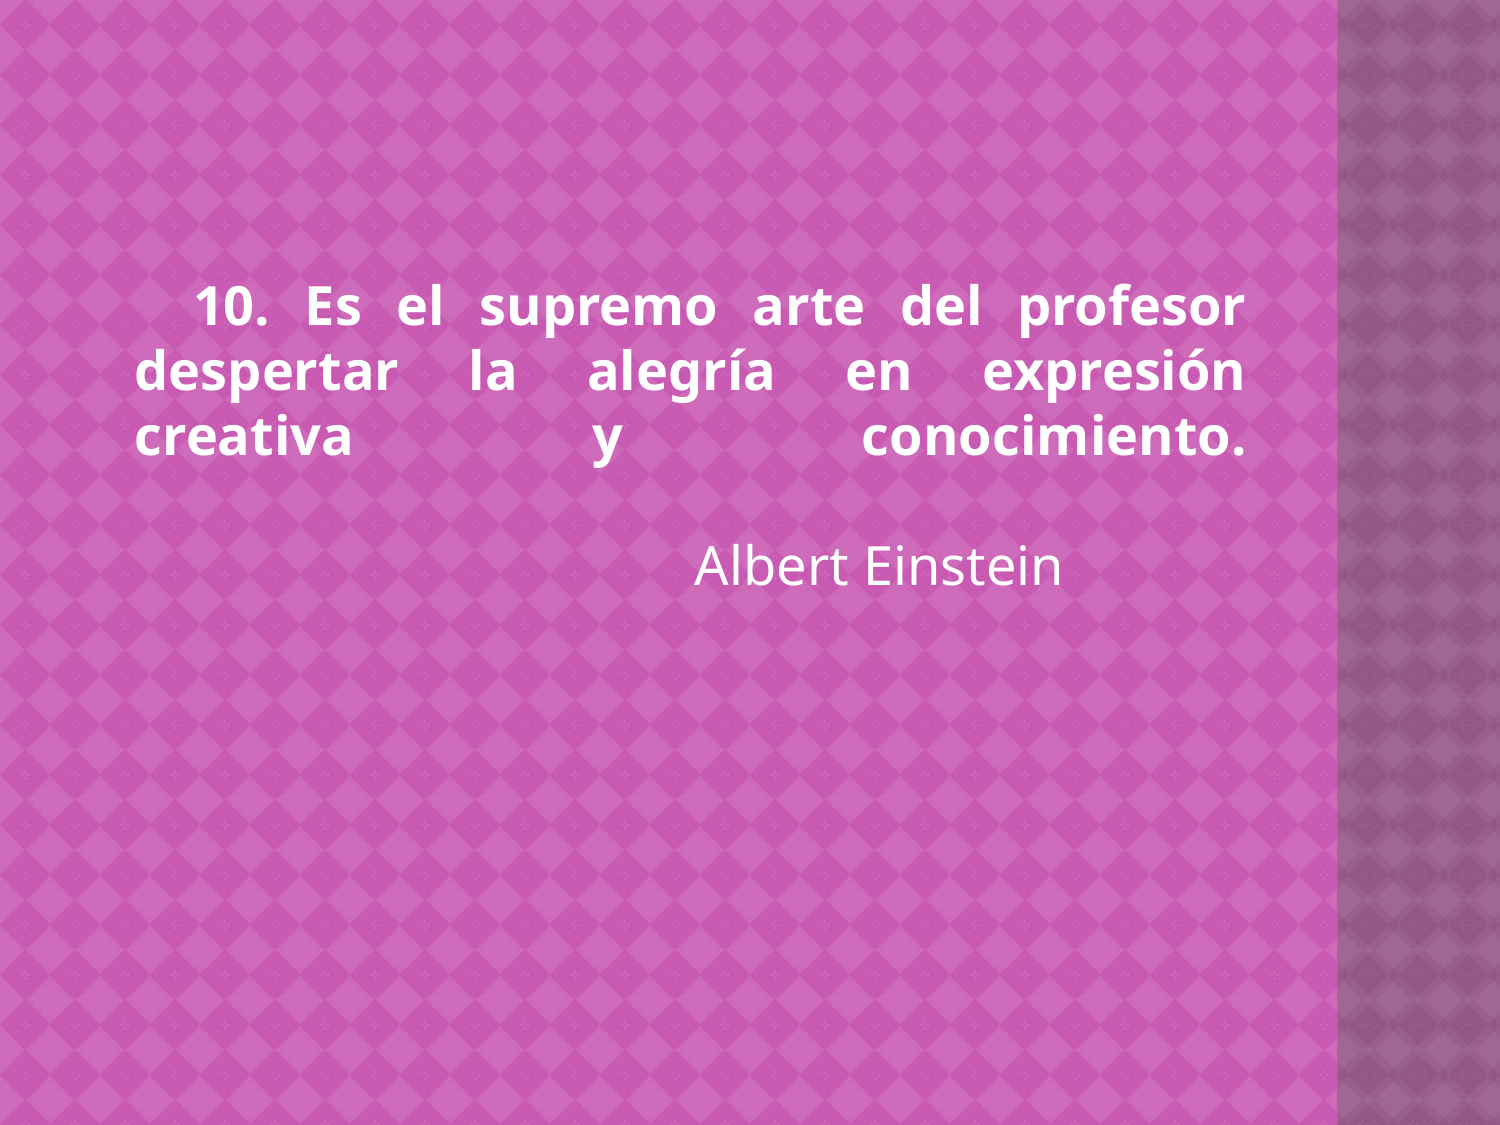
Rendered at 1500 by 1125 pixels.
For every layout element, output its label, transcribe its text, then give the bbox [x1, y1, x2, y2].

list 10. Es el supremo arte del profesor despertar la alegría en expresión creativa y conocimiento. Albert Einstein [75, 264, 1263, 1059]
